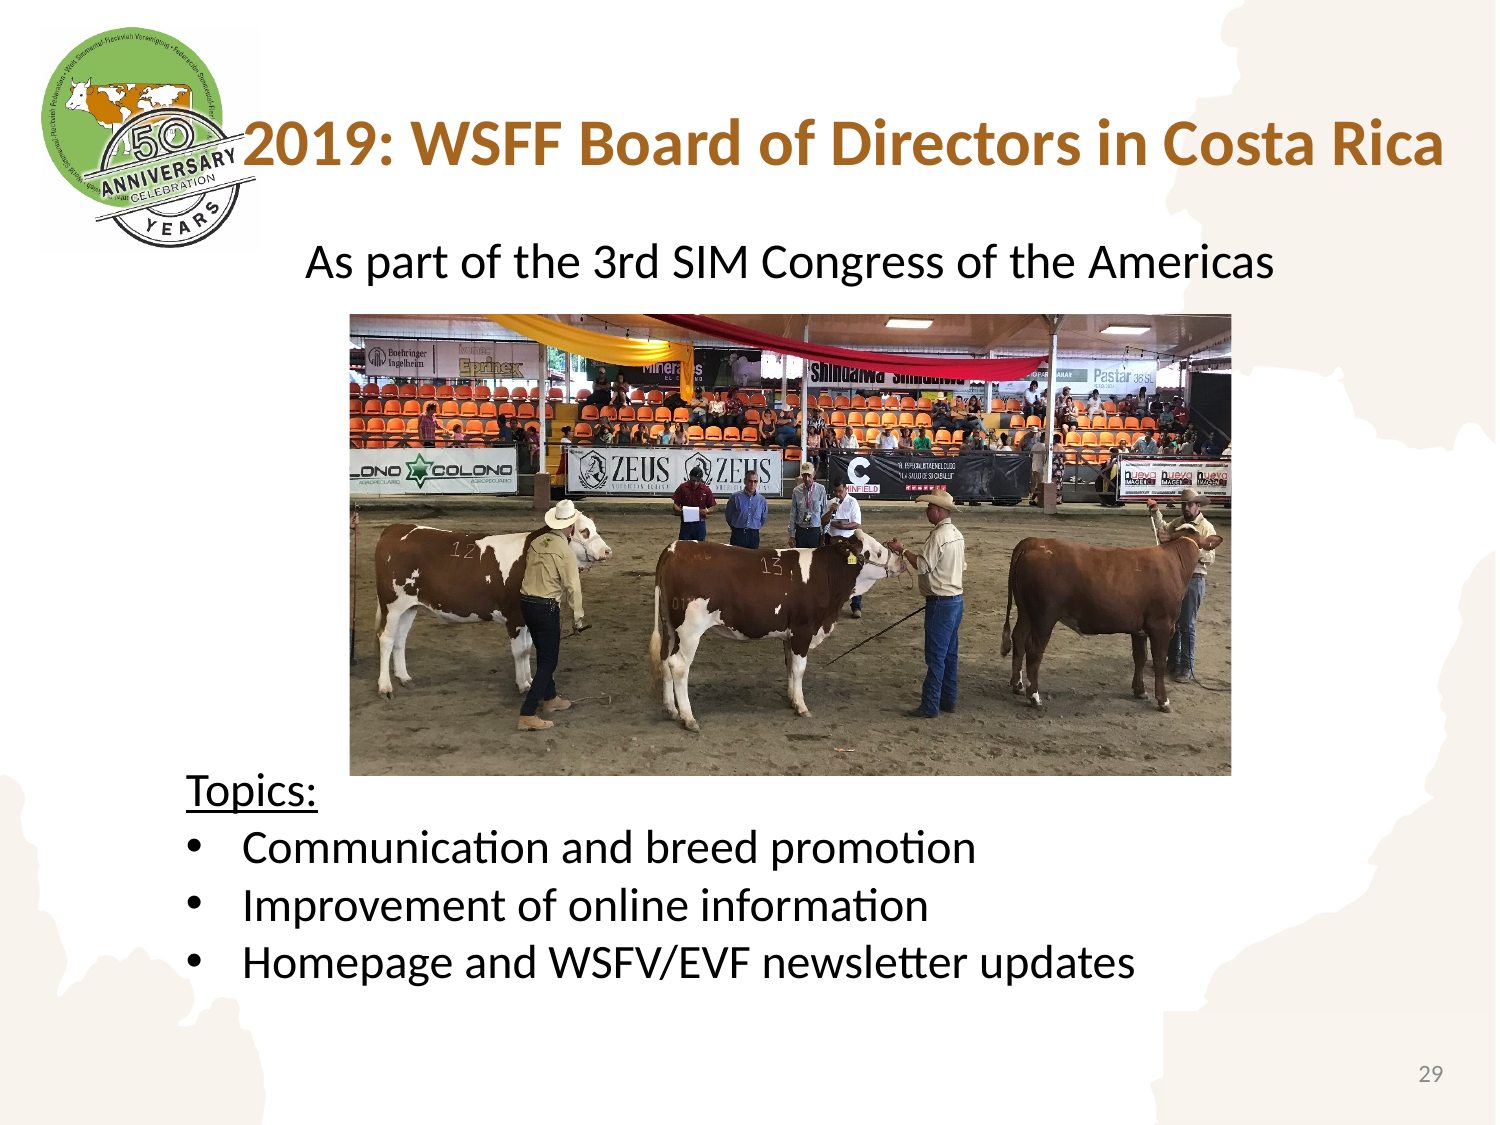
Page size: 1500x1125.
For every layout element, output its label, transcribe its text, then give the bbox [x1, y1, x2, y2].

text_box As part of the 3rd SIM Congress of the Americas Topics: Communication and breed promotion Improvement of online information Homepage and WSFV/EVF newsletter updates [171, 221, 1410, 996]
slide_number 29 [1108, 1042, 1459, 1103]
picture [0, 0, 1496, 1125]
title 2019: WSFF Board of Directors in Costa Rica [206, 45, 1483, 233]
